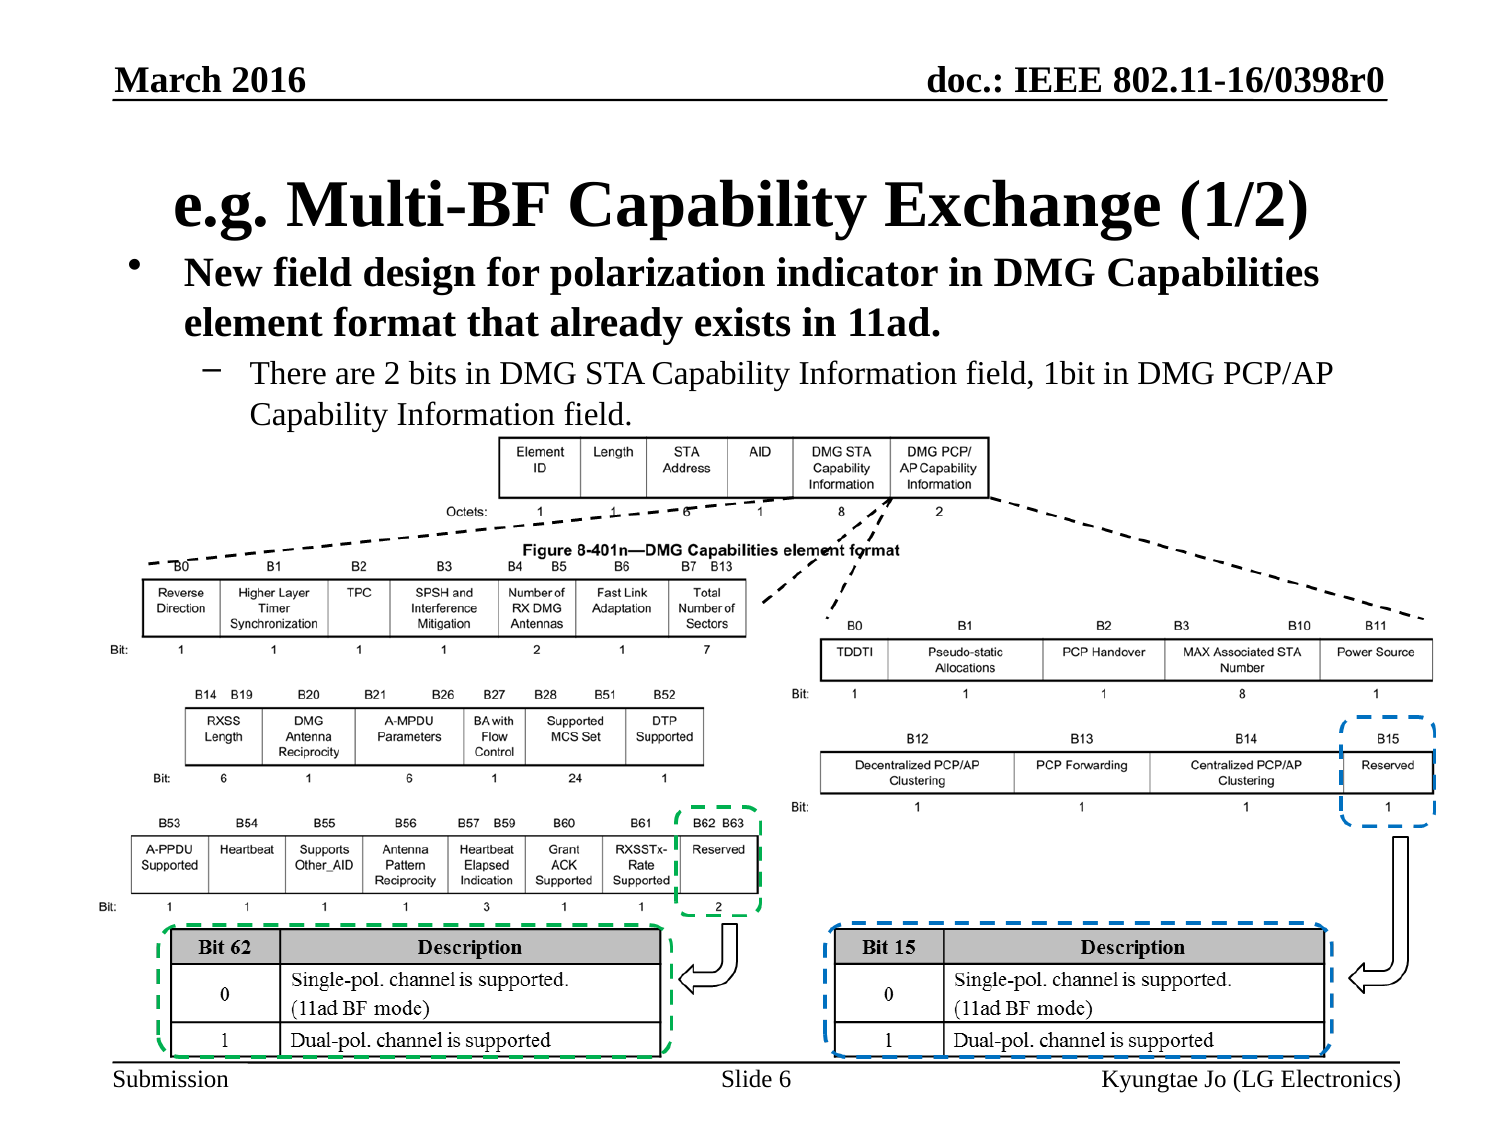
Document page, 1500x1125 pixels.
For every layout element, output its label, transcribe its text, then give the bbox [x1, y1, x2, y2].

list New field design for polarization indicator in DMG Capabilities element format that already exists in 11ad. There are 2 bits in DMG STA Capability Information field, 1bit in DMG PCP/AP Capability Information field. [112, 237, 1388, 433]
picture [99, 435, 1437, 1066]
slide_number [114, 54, 309, 101]
footer Kyungtae Jo (LG Electronics) [949, 1072, 1402, 1093]
title e.g. Multi-BF Capability Exchange (1/2) [112, 112, 1388, 237]
slide_number 6 [712, 1072, 800, 1093]
